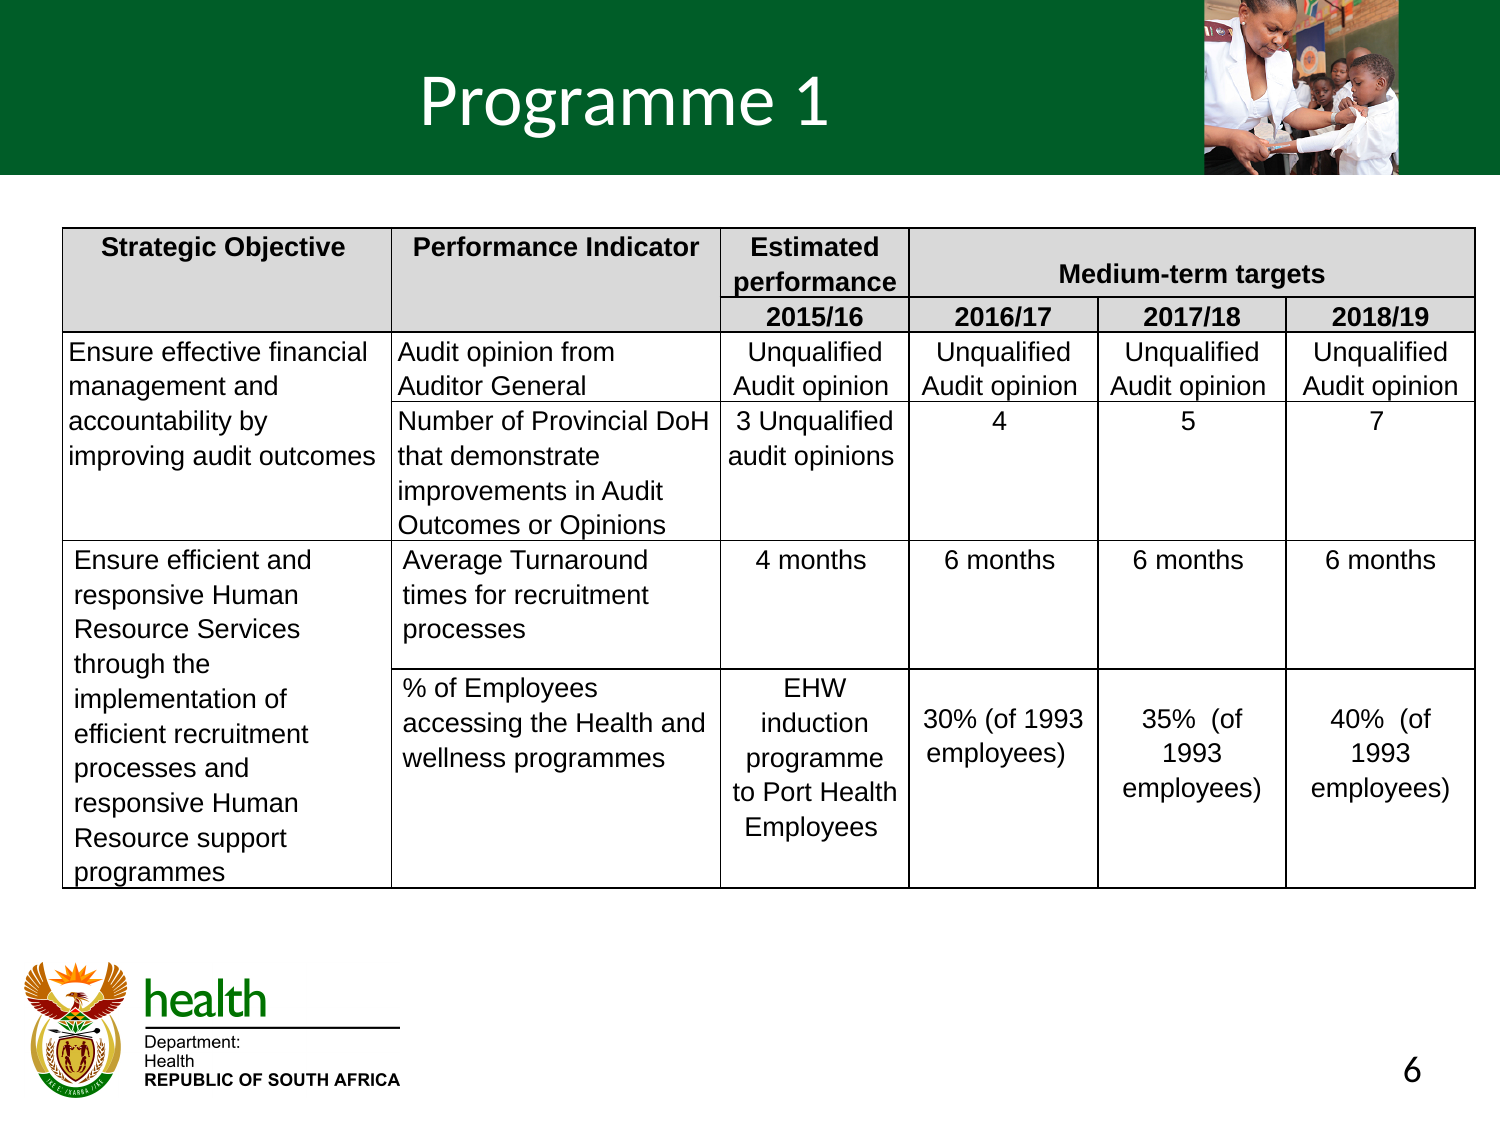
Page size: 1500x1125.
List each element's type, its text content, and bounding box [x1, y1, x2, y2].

table_cell % of Employees accessing the Health and wellness programmes [392, 670, 720, 887]
table_cell Unqualified Audit opinion [1287, 333, 1474, 401]
table_cell 30% (of 1993 employees) [910, 670, 1097, 887]
table_cell Unqualified Audit opinion [721, 333, 908, 401]
title Programme 1 [75, 42, 1176, 149]
table_cell 2015/16 [721, 298, 908, 331]
picture [1204, 0, 1399, 175]
table_cell 35% (of 1993 employees) [1099, 670, 1285, 887]
table_header Estimated performance [721, 229, 908, 296]
picture [24, 962, 400, 1098]
table_cell EHW induction programme to Port Health Employees [721, 670, 908, 887]
table_cell 5 [1099, 402, 1285, 540]
table_cell Unqualified Audit opinion [910, 333, 1097, 401]
table_cell Ensure efficient and responsive Human Resource Services through the implementation of efficient recruitment processes and responsive Human Resource support programmes [63, 541, 391, 887]
table_cell Ensure effective financial management and accountability by improving audit outcomes [63, 333, 391, 540]
table_cell 7 [1287, 402, 1474, 540]
slide_number 6 [1362, 1037, 1463, 1098]
table_cell Unqualified Audit opinion [1099, 333, 1285, 401]
table_cell 4 [910, 402, 1097, 540]
table_cell 6 months [1287, 541, 1474, 668]
table_cell 6 months [910, 541, 1097, 668]
table_cell 2017/18 [1099, 298, 1285, 331]
table_cell 2016/17 [910, 298, 1097, 331]
table_cell 2018/19 [1287, 298, 1474, 331]
table_cell Number of Provincial DoH that demonstrate improvements in Audit Outcomes or Opinions [392, 402, 720, 540]
table_header Medium-term targets [910, 229, 1474, 296]
table_cell Audit opinion from Auditor General [392, 333, 720, 401]
table_cell 40% (of 1993 employees) [1287, 670, 1474, 887]
table_header Performance Indicator [392, 229, 720, 331]
table_cell 4 months [721, 541, 908, 668]
table_cell 6 months [1099, 541, 1285, 668]
table_cell Average Turnaround times for recruitment processes [392, 541, 720, 668]
table_cell 3 Unqualified audit opinions [721, 402, 908, 540]
table_header Strategic Objective [63, 229, 391, 331]
